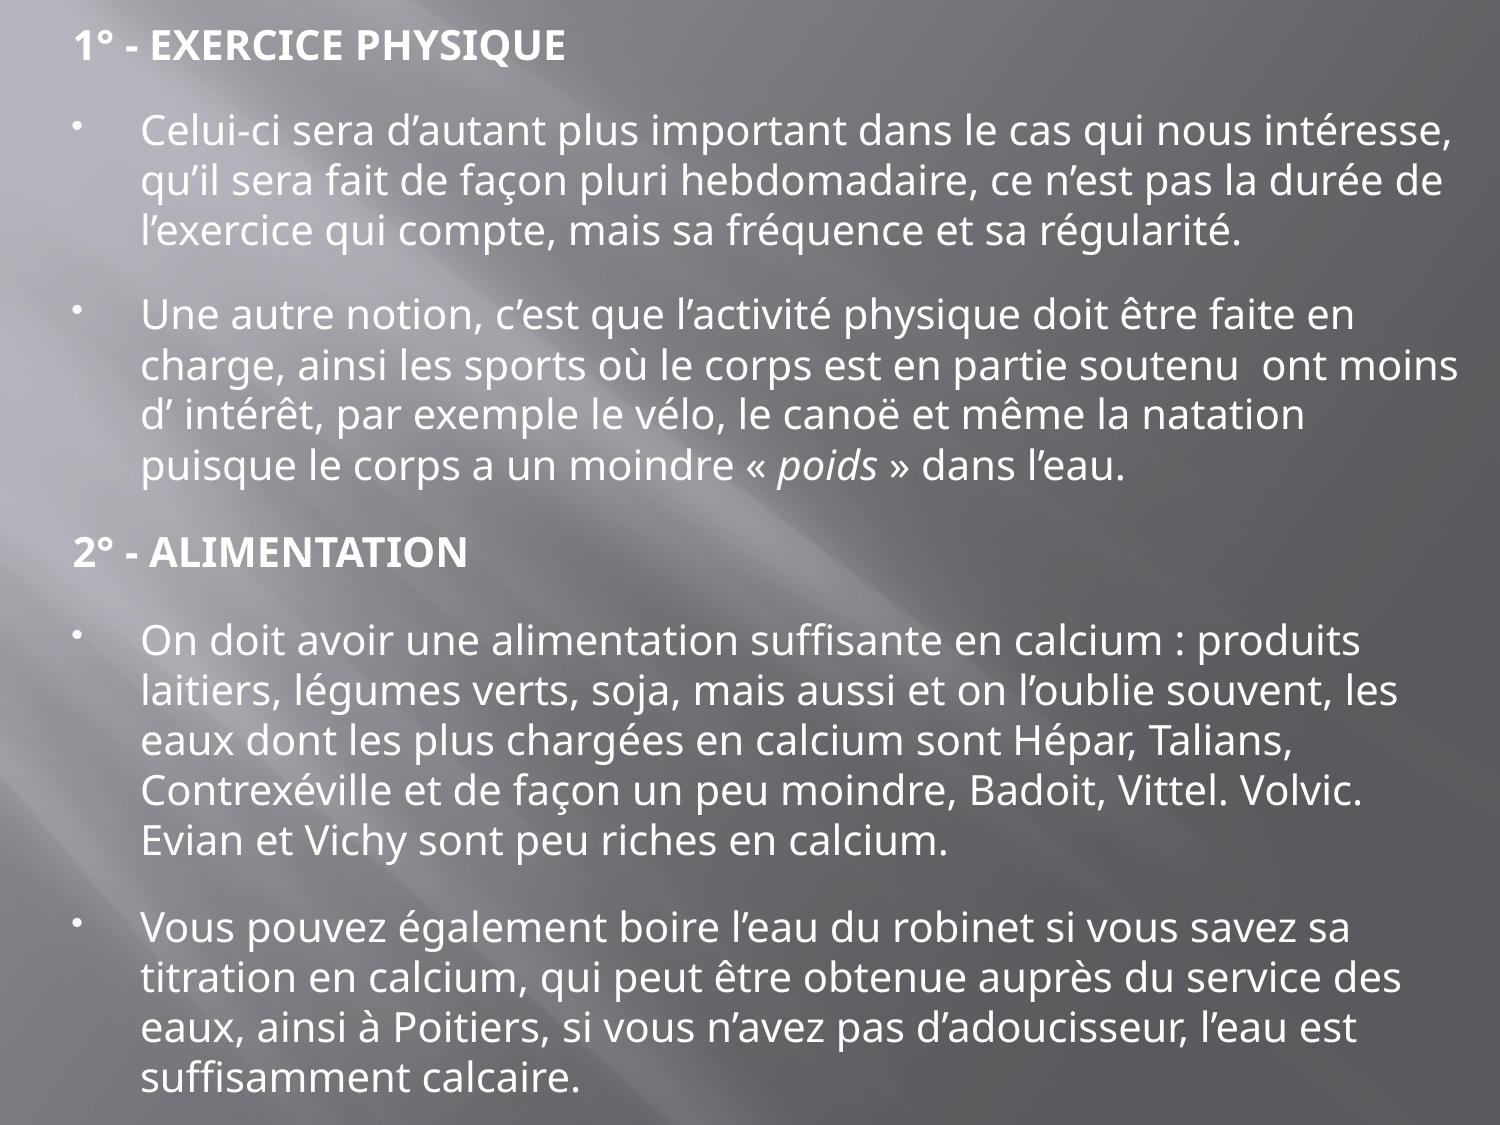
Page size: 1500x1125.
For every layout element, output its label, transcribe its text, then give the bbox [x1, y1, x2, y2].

list 1° - EXERCICE PHYSIQUE Celui-ci sera d’autant plus important dans le cas qui nous intéresse, qu’il sera fait de façon pluri hebdomadaire, ce n’est pas la durée de l’exercice qui compte, mais sa fréquence et sa régularité. Une autre notion, c’est que l’activité physique doit être faite en charge, ainsi les sports où le corps est en partie soutenu ont moins d’ intérêt, par exemple le vélo, le canoë et même la natation puisque le corps a un moindre « poids » dans l’eau. 2° - ALIMENTATION On doit avoir une alimentation suffisante en calcium : produits laitiers, légumes verts, soja, mais aussi et on l’oublie souvent, les eaux dont les plus chargées en calcium sont Hépar, Talians, Contrexéville et de façon un peu moindre, Badoit, Vittel. Volvic. Evian et Vichy sont peu riches en calcium. Vous pouvez également boire l’eau du robinet si vous savez sa titration en calcium, qui peut être obtenue auprès du service des eaux, ainsi à Poitiers, si vous n’avez pas d’adoucisseur, l’eau est suffisamment calcaire. [35, 11, 1477, 1090]
